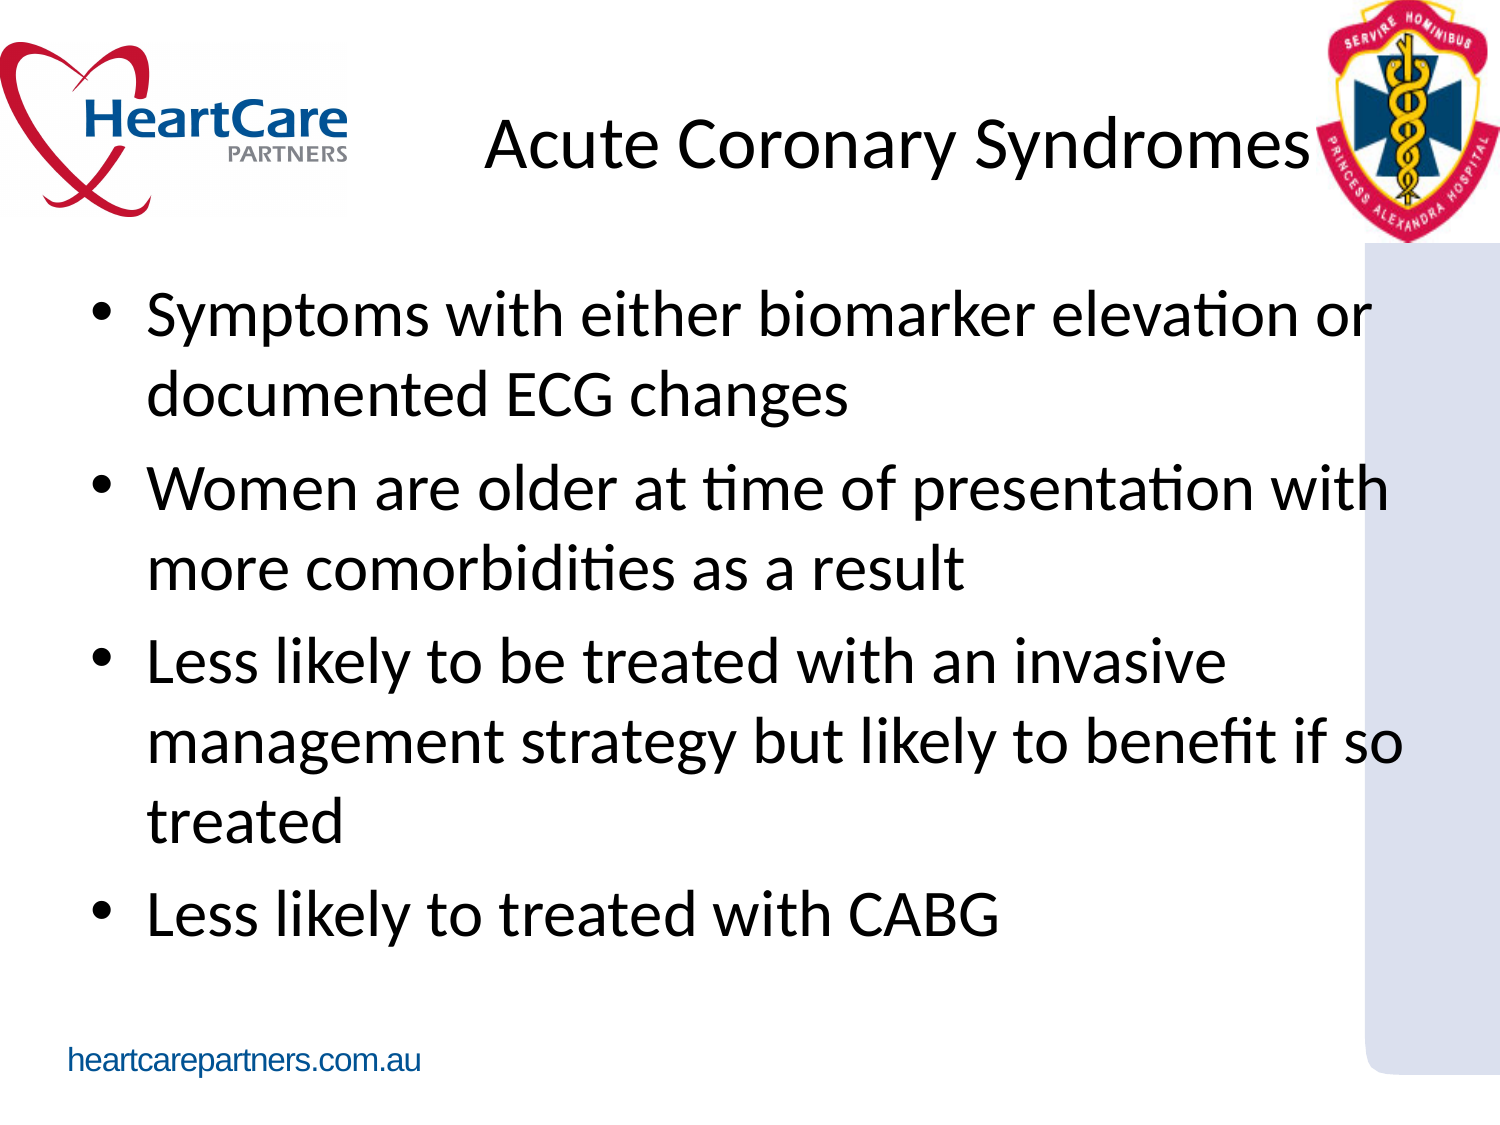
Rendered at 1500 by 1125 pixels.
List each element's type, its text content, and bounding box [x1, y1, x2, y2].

list Symptoms with either biomarker elevation or documented ECG changes Women are older at time of presentation with more comorbidities as a result Less likely to be treated with an invasive management strategy but likely to benefit if so treated Less likely to treated with CABG [75, 262, 1425, 1005]
picture [0, 42, 347, 217]
title Acute Coronary Syndromes [372, 45, 1425, 233]
picture [1316, 0, 1500, 243]
